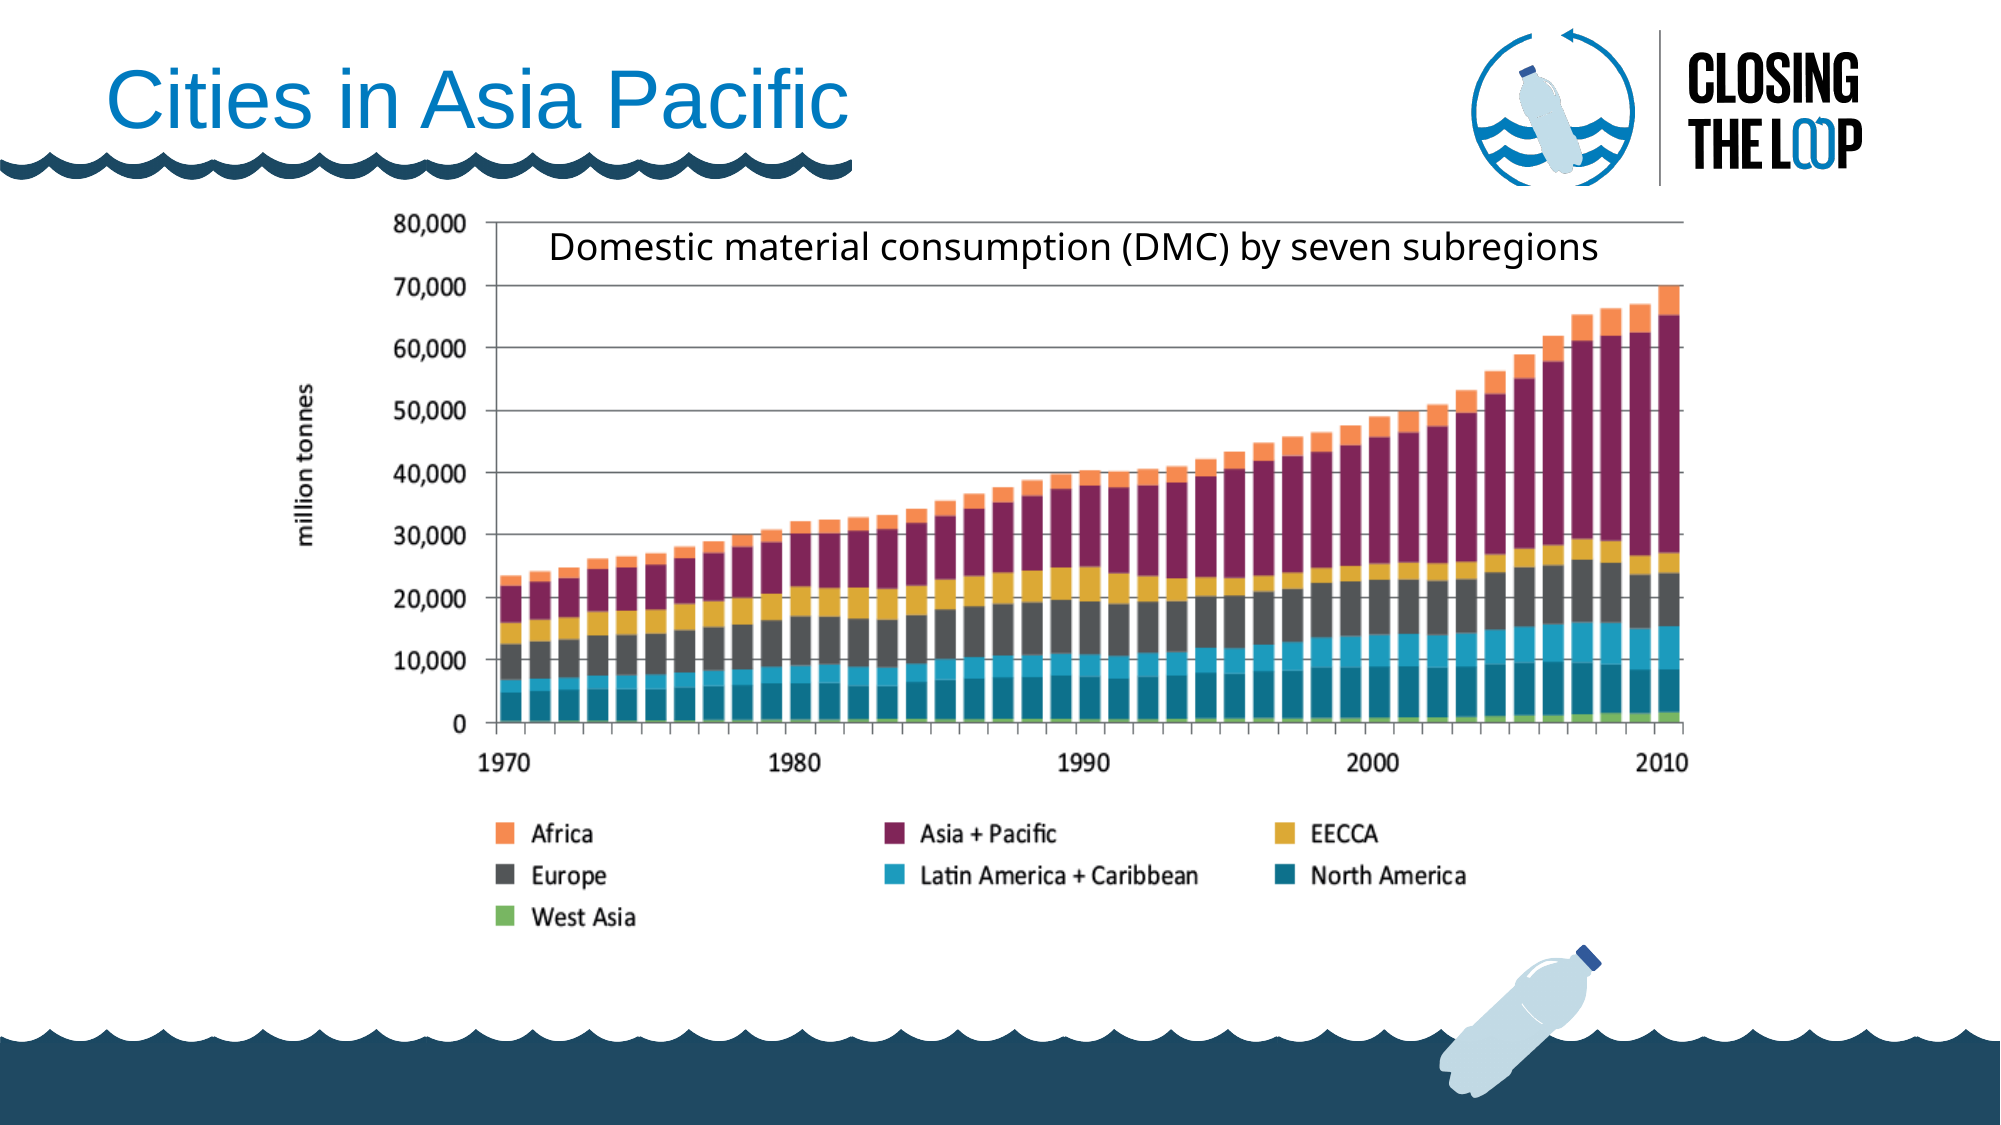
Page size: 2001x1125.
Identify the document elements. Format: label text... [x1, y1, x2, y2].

picture [0, 152, 852, 180]
title Cities in Asia Pacific [96, 0, 1124, 209]
picture [0, 28, 2000, 1124]
